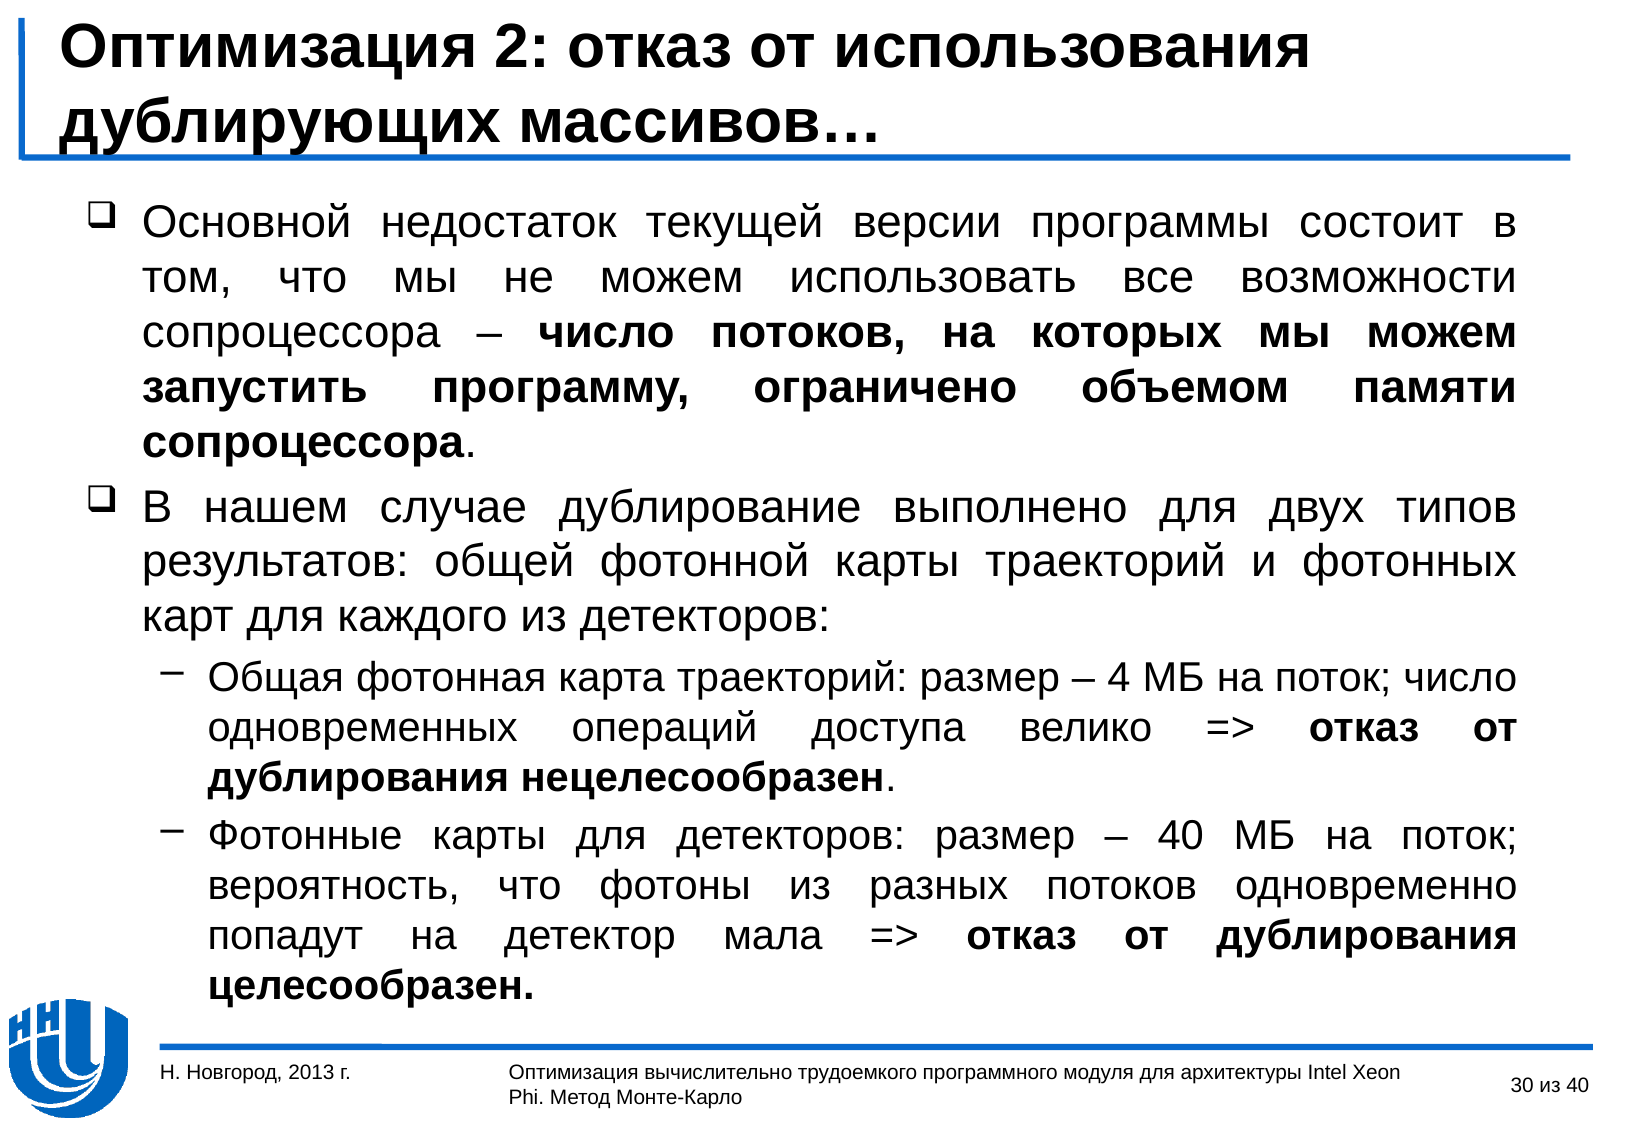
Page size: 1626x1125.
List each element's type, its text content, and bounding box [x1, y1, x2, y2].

footer Оптимизация вычислительно трудоемкого программного модуля для архитектуры Intel Xeon Phi. Метод Монте-Карло [493, 1051, 1439, 1125]
slide_number 30 из 40 [1450, 1051, 1605, 1125]
title Оптимизация 2: отказ от использования дублирующих массивов… [44, 34, 1535, 127]
slide_number Н. Новгород, 2013 г. [144, 1051, 482, 1125]
list Основной недостаток текущей версии программы состоит в том, что мы не можем использовать все возможности сопроцессора – число потоков, на которых мы можем запустить программу, ограничено объемом памяти сопроцессора. В нашем случае дублирование выполнено для двух типов результатов: общей фотонной карты траекторий и фотонных карт для каждого из детекторов: Общая фотонная карта траекторий: размер – 4 МБ на поток; число одновременных операций доступа велико => отказ от дублирования нецелесообразен. Фотонные карты для детекторов: размер – 40 МБ на поток; вероятность, что фотоны из разных потоков одновременно попадут на детектор мала => отказ от дублирования целесообразен. [70, 184, 1534, 1024]
picture [9, 999, 128, 1118]
